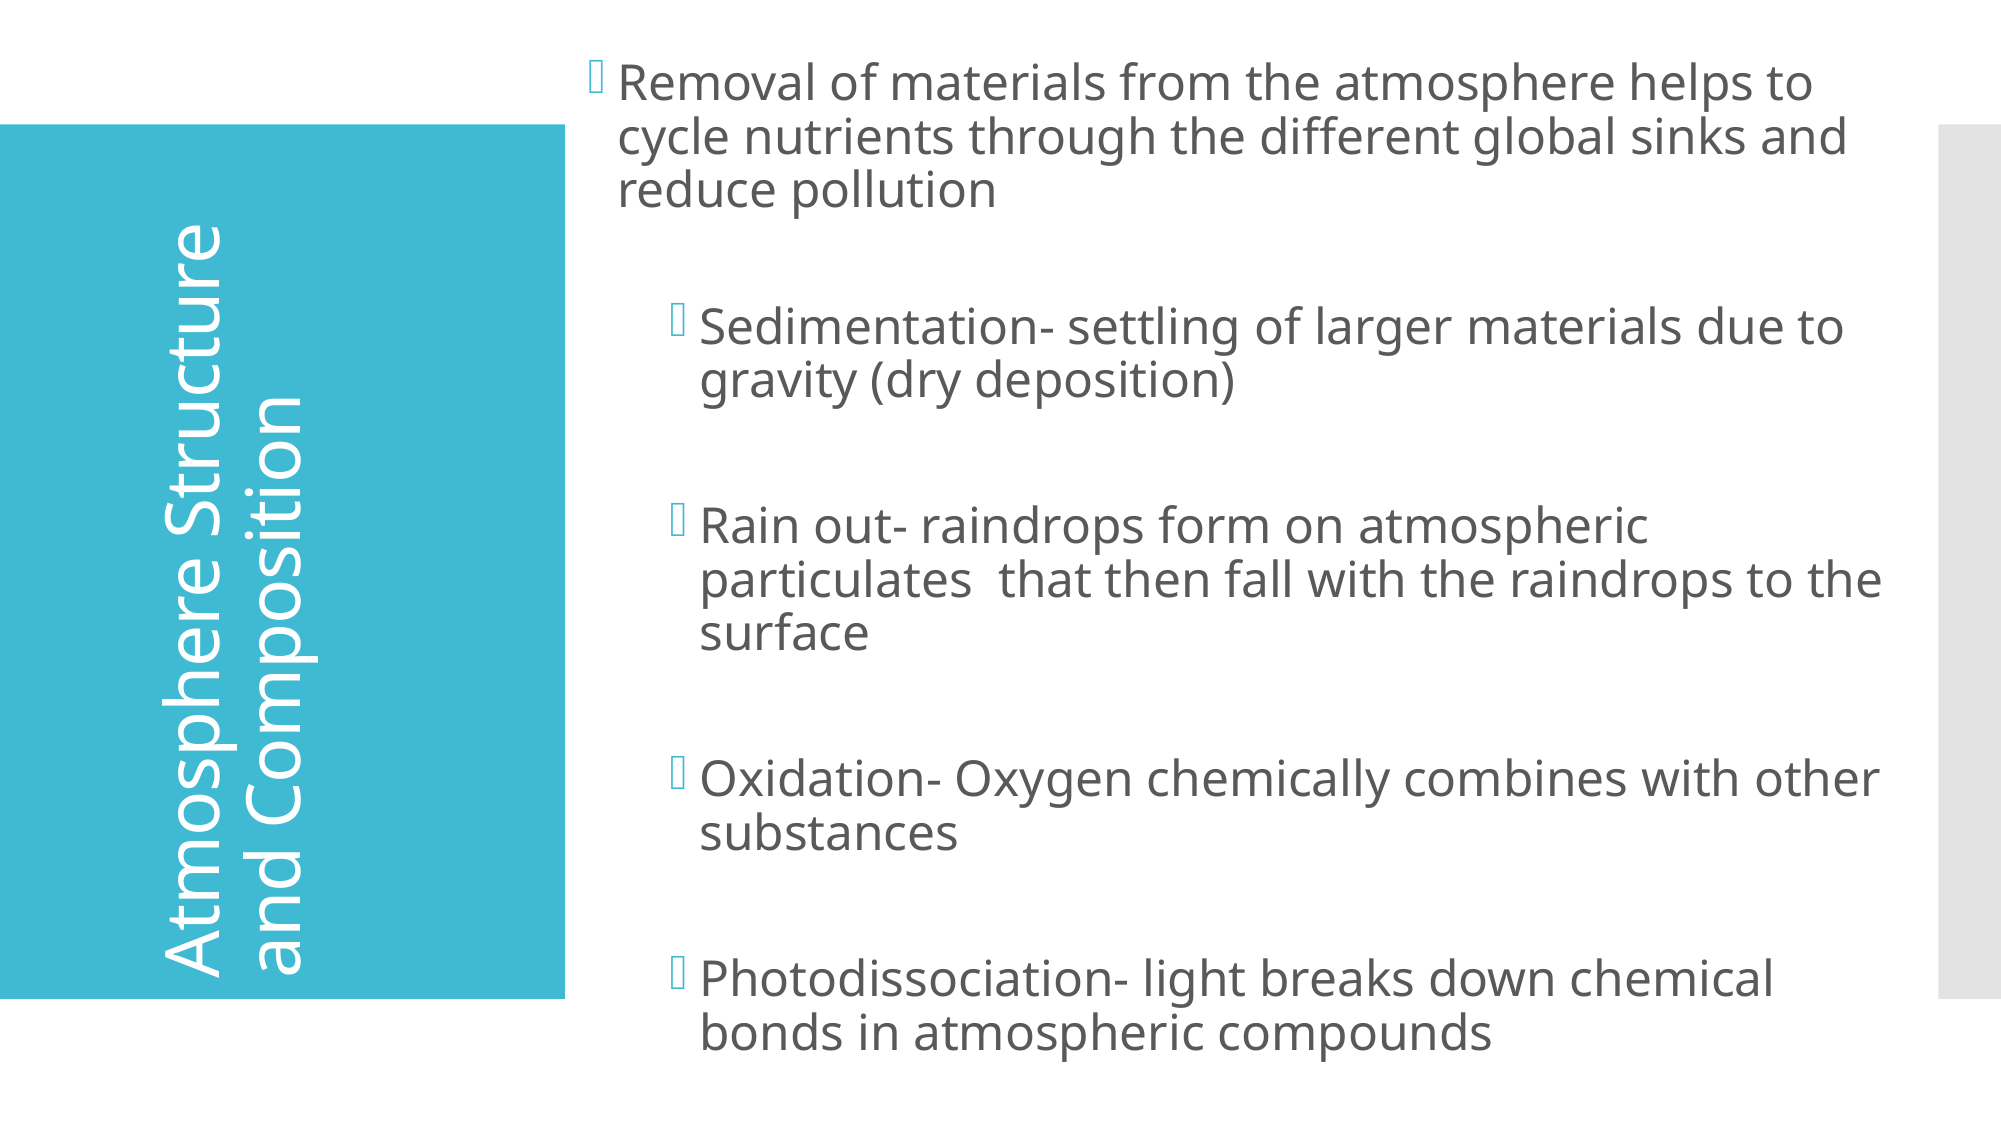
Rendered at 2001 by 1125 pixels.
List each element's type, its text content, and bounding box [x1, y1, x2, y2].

text_box Atmosphere Structure and Composition [34, 130, 438, 994]
list Removal of materials from the atmosphere helps to cycle nutrients through the different global sinks and reduce pollution Sedimentation- settling of larger materials due to gravity (dry deposition) Rain out- raindrops form on atmospheric particulates that then fall with the raindrops to the surface Oxidation- Oxygen chemically combines with other substances Photodissociation- light breaks down chemical bonds in atmospheric compounds [572, 46, 1911, 1073]
